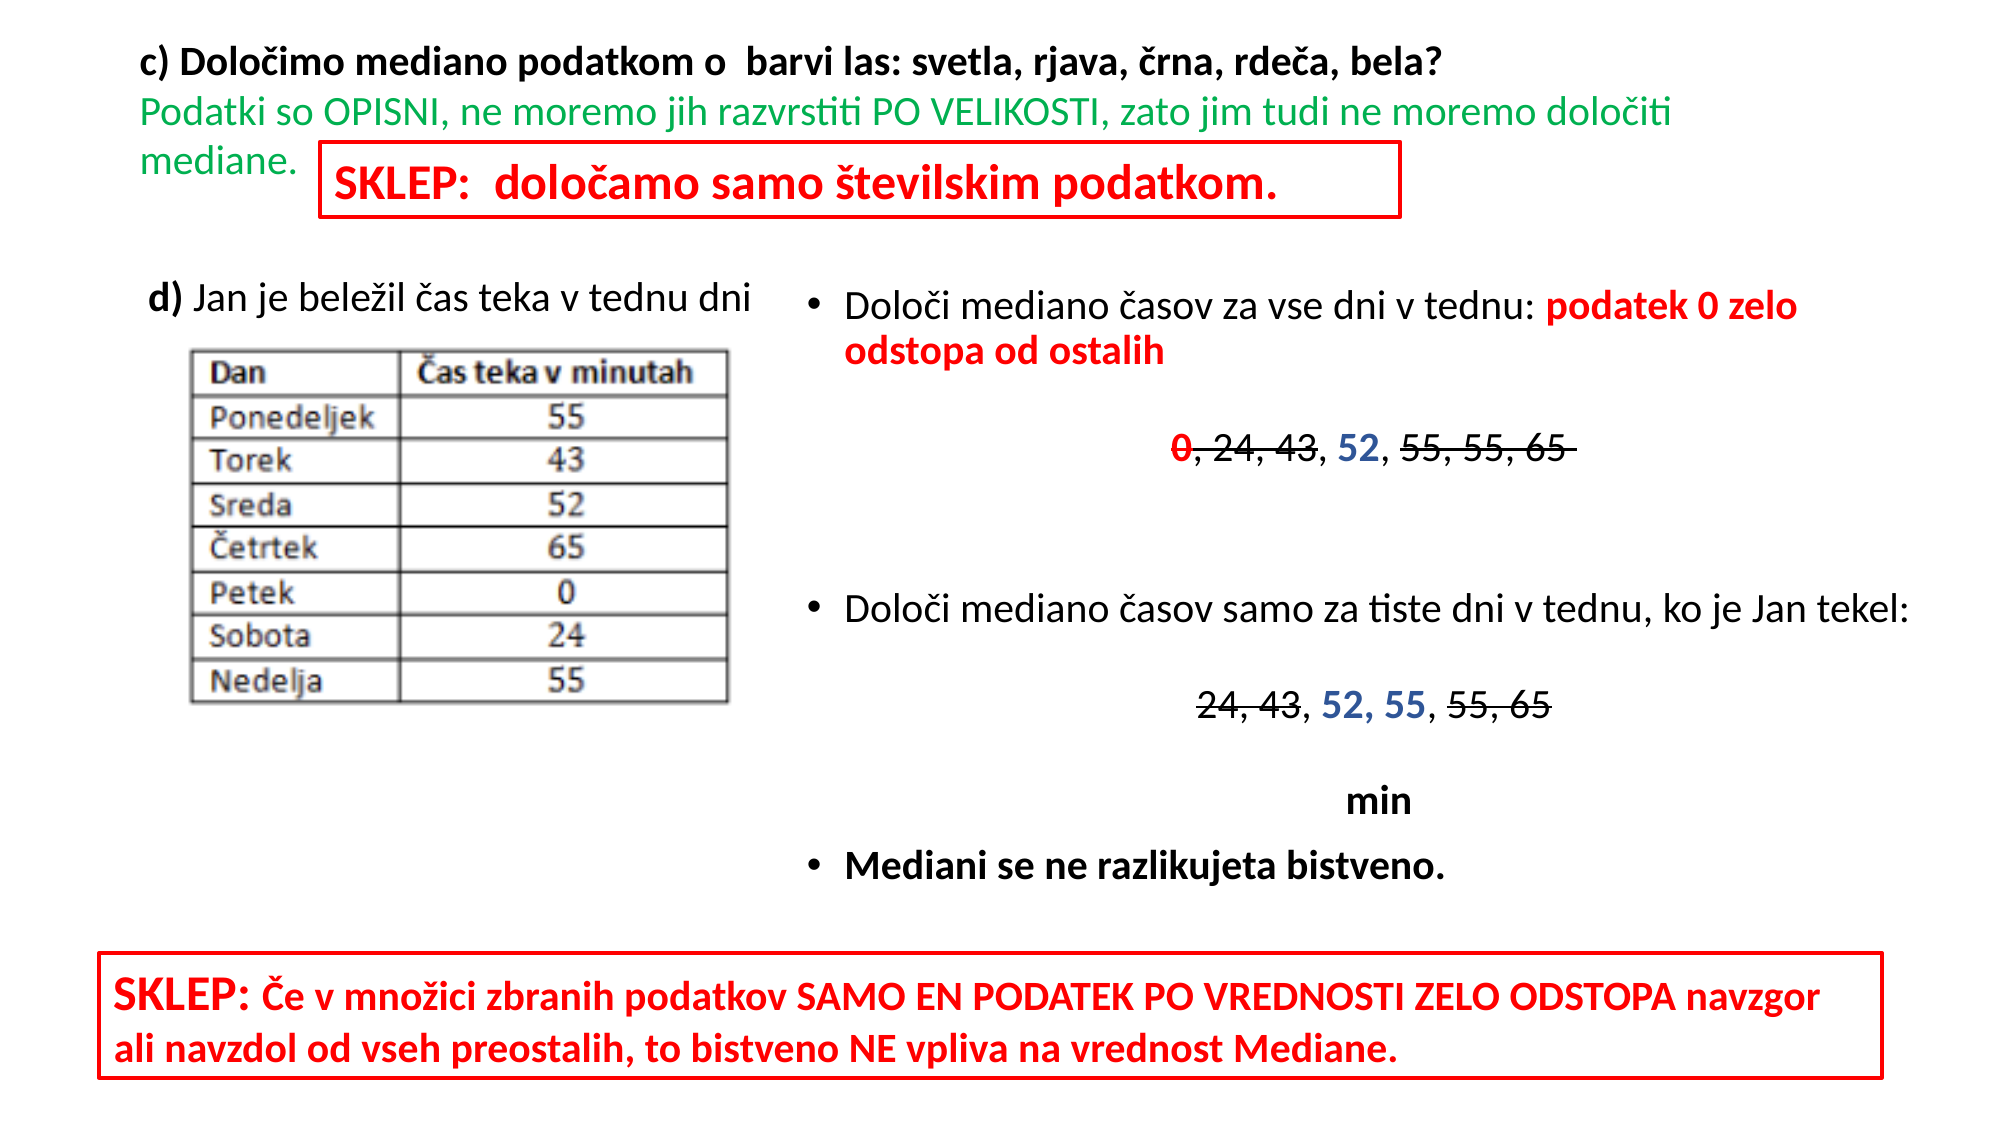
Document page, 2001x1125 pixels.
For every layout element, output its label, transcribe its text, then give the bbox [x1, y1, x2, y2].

picture [171, 341, 773, 729]
text_box c) Določimo mediano podatkom o barvi las: svetla, rjava, črna, rdeča, bela? Podatki so OPISNI, ne moremo jih razvrstiti PO VELIKOSTI, zato jim tudi ne moremo določiti mediane. [124, 25, 1783, 241]
text_box SKLEP: Če v množici zbranih podatkov SAMO EN PODATEK PO VREDNOSTI ZELO ODSTOPA navzgor ali navzdol od vseh preostalih, to bistveno NE vpliva na vrednost Mediane. [99, 952, 1882, 1078]
list d) Jan je beležil čas teka v tednu dni [133, 267, 773, 808]
